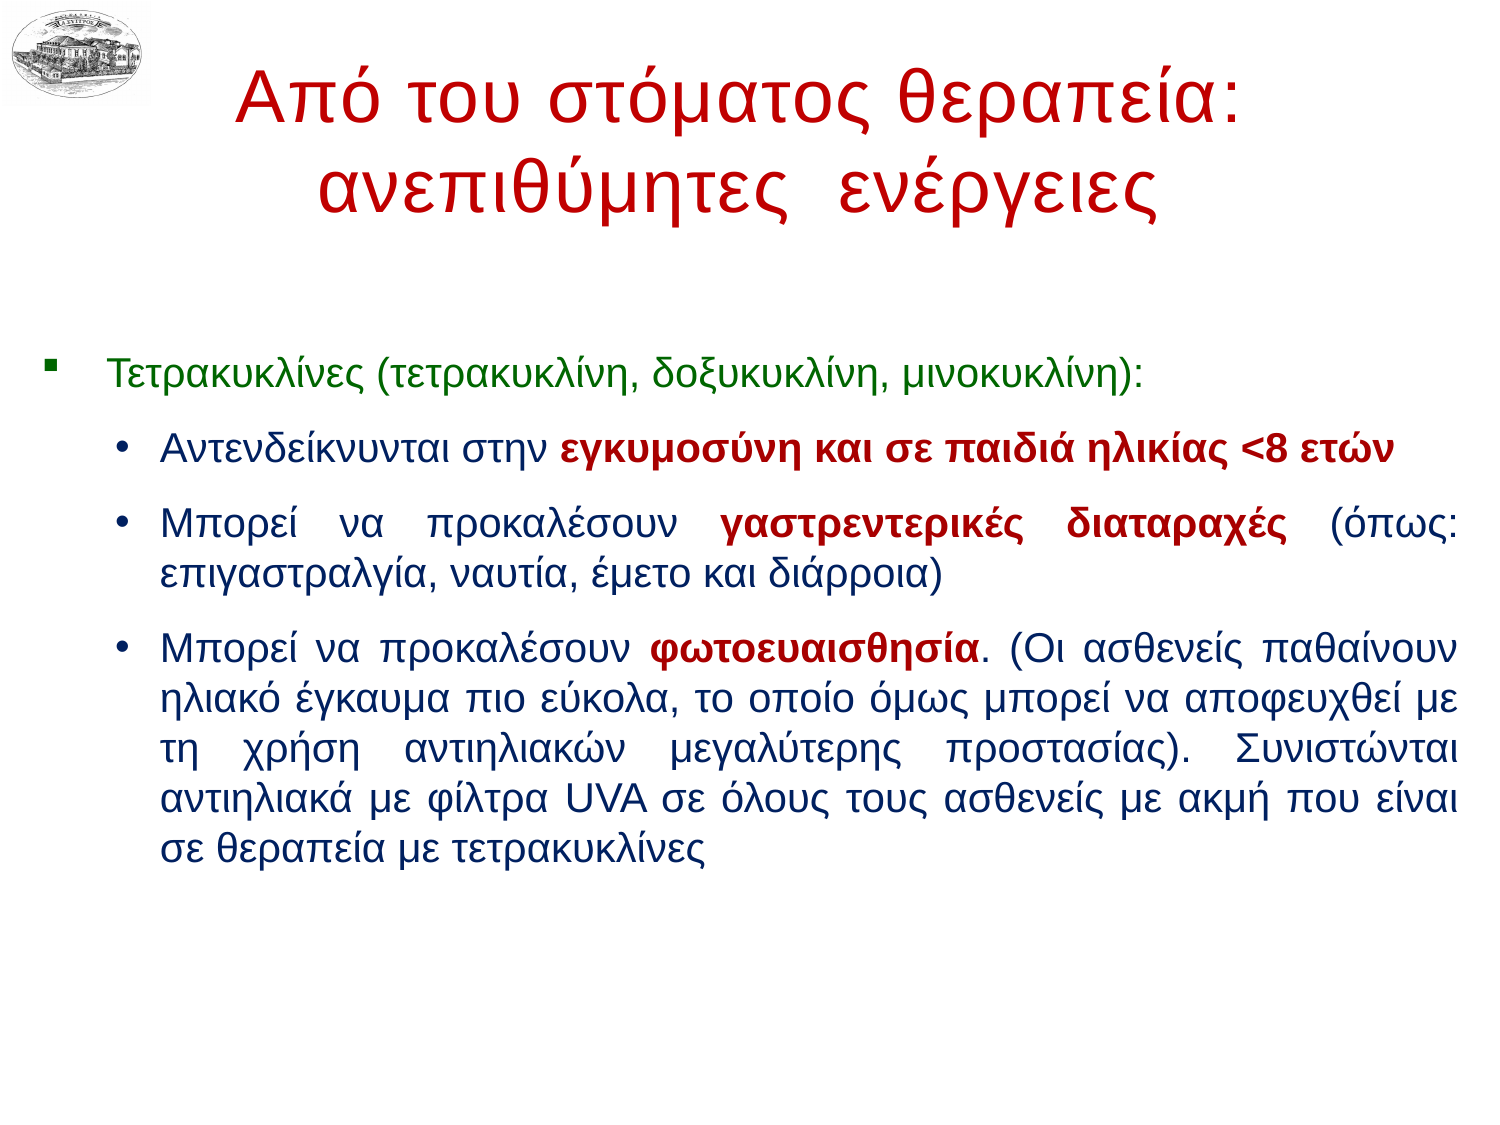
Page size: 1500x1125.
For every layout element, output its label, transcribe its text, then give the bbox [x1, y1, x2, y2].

picture [2, 1, 152, 106]
text_box Από του στόματος θεραπεία: ανεπιθύμητες ενέργειες [0, 40, 1500, 229]
text_box Τετρακυκλίνες (τετρακυκλίνη, δοξυκυκλίνη, μινοκυκλίνη): Αντενδείκνυνται στην εγκυμοσύνη και σε παιδιά ηλικίας <8 ετών Μπορεί να προκαλέσουν γαστρεντερικές διαταραχές (όπως: επιγαστραλγία, ναυτία, έμετο και διάρροια) Μπορεί να προκαλέσουν φωτοευαισθησία. (Οι ασθενείς παθαίνουν ηλιακό έγκαυμα πιο εύκολα, το οποίο όμως μπορεί να αποφευχθεί με τη χρήση αντιηλιακών μεγαλύτερης προστασίας). Συνιστώνται αντιηλιακά με φίλτρα UVA σε όλους τους ασθενείς με ακμή που είναι σε θεραπεία με τετρακυκλίνες [0, 338, 1500, 976]
